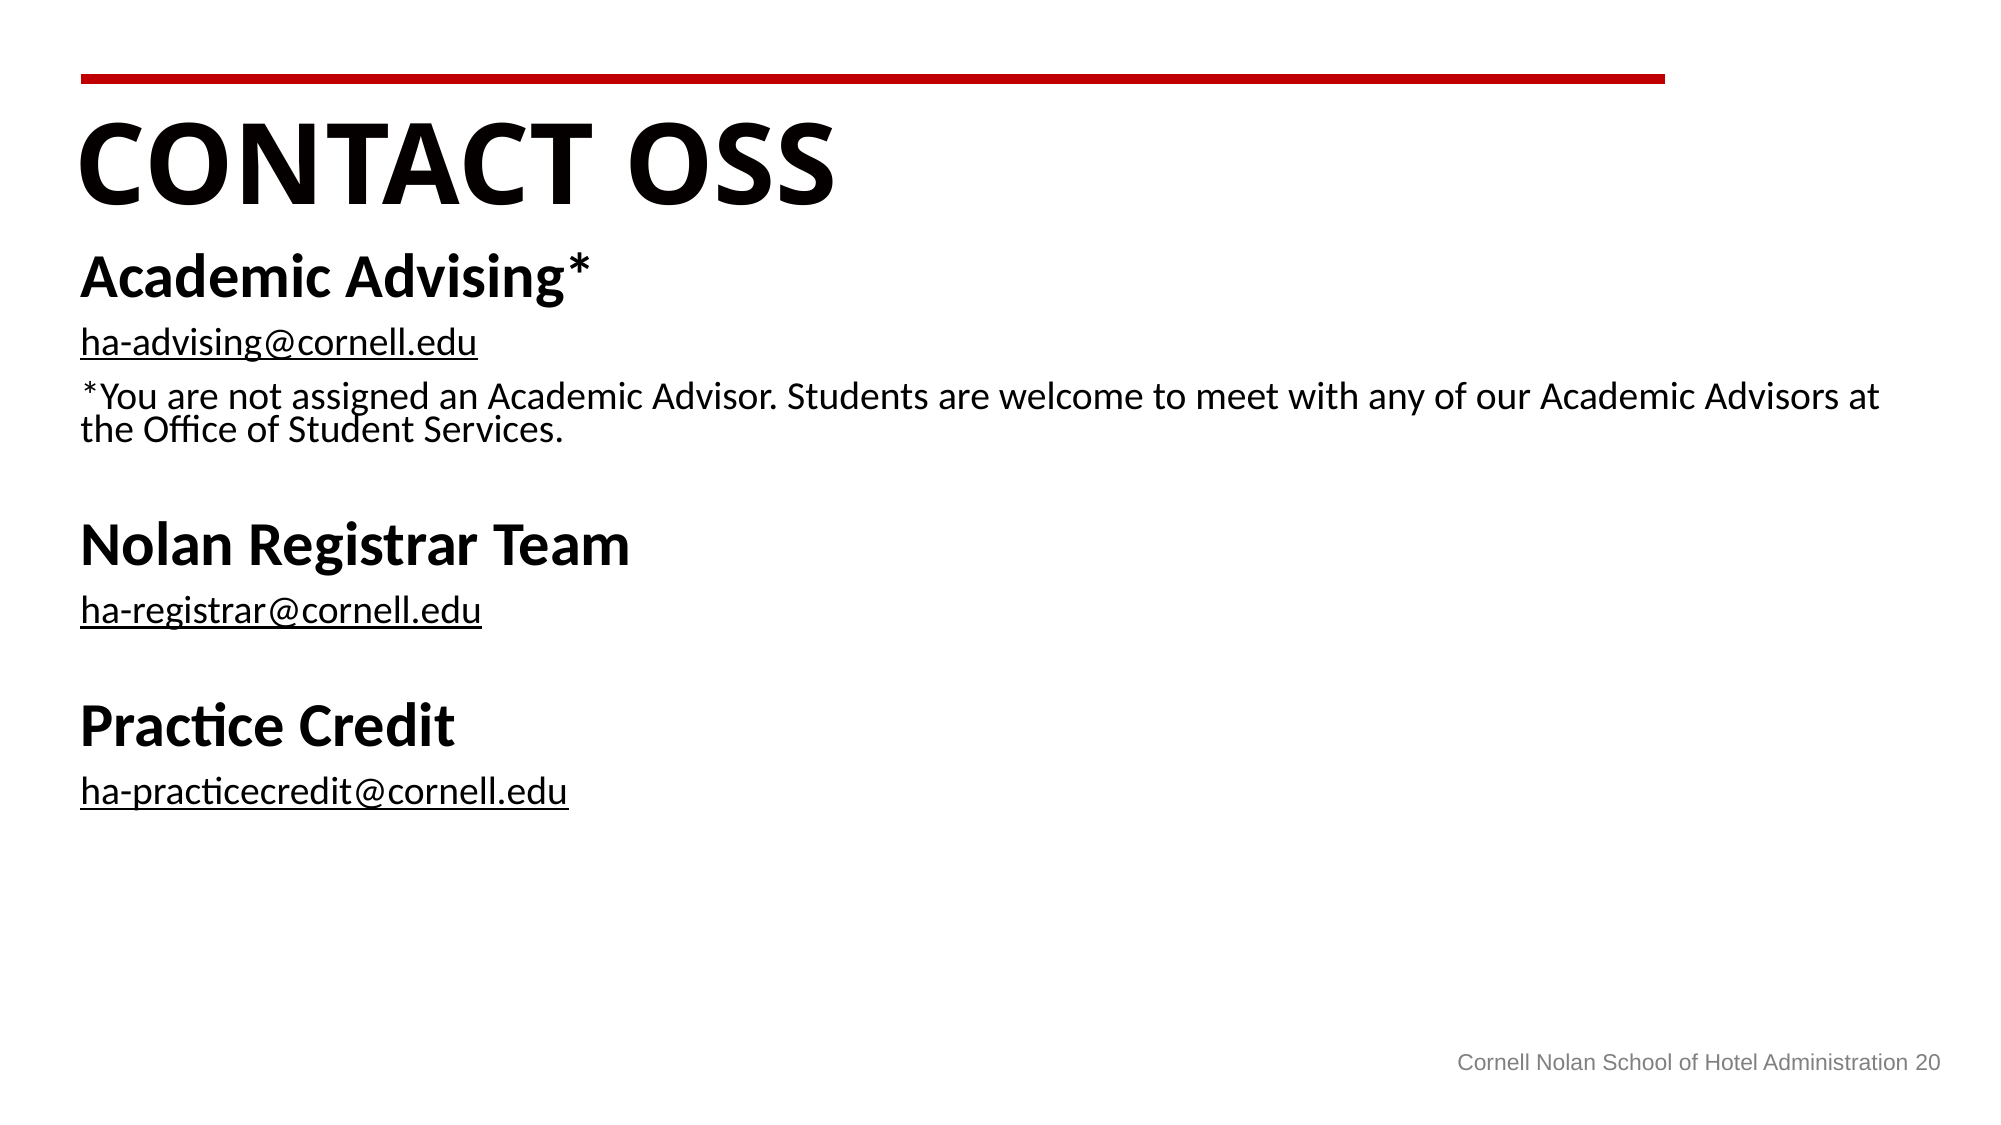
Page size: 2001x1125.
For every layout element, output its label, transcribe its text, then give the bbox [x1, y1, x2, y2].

text_box CONTACT OSS [59, 100, 1871, 303]
text_box Academic Advising* ha-advising@cornell.edu *You are not assigned an Academic Advisor. Students are welcome to meet with any of our Academic Advisors at the Office of Student Services. Nolan Registrar Team ha-registrar@cornell.edu Practice Credit ha-practicecredit@cornell.edu [80, 247, 1921, 768]
text_box Cornell Nolan School of Hotel Administration 20 [677, 1040, 1956, 1100]
